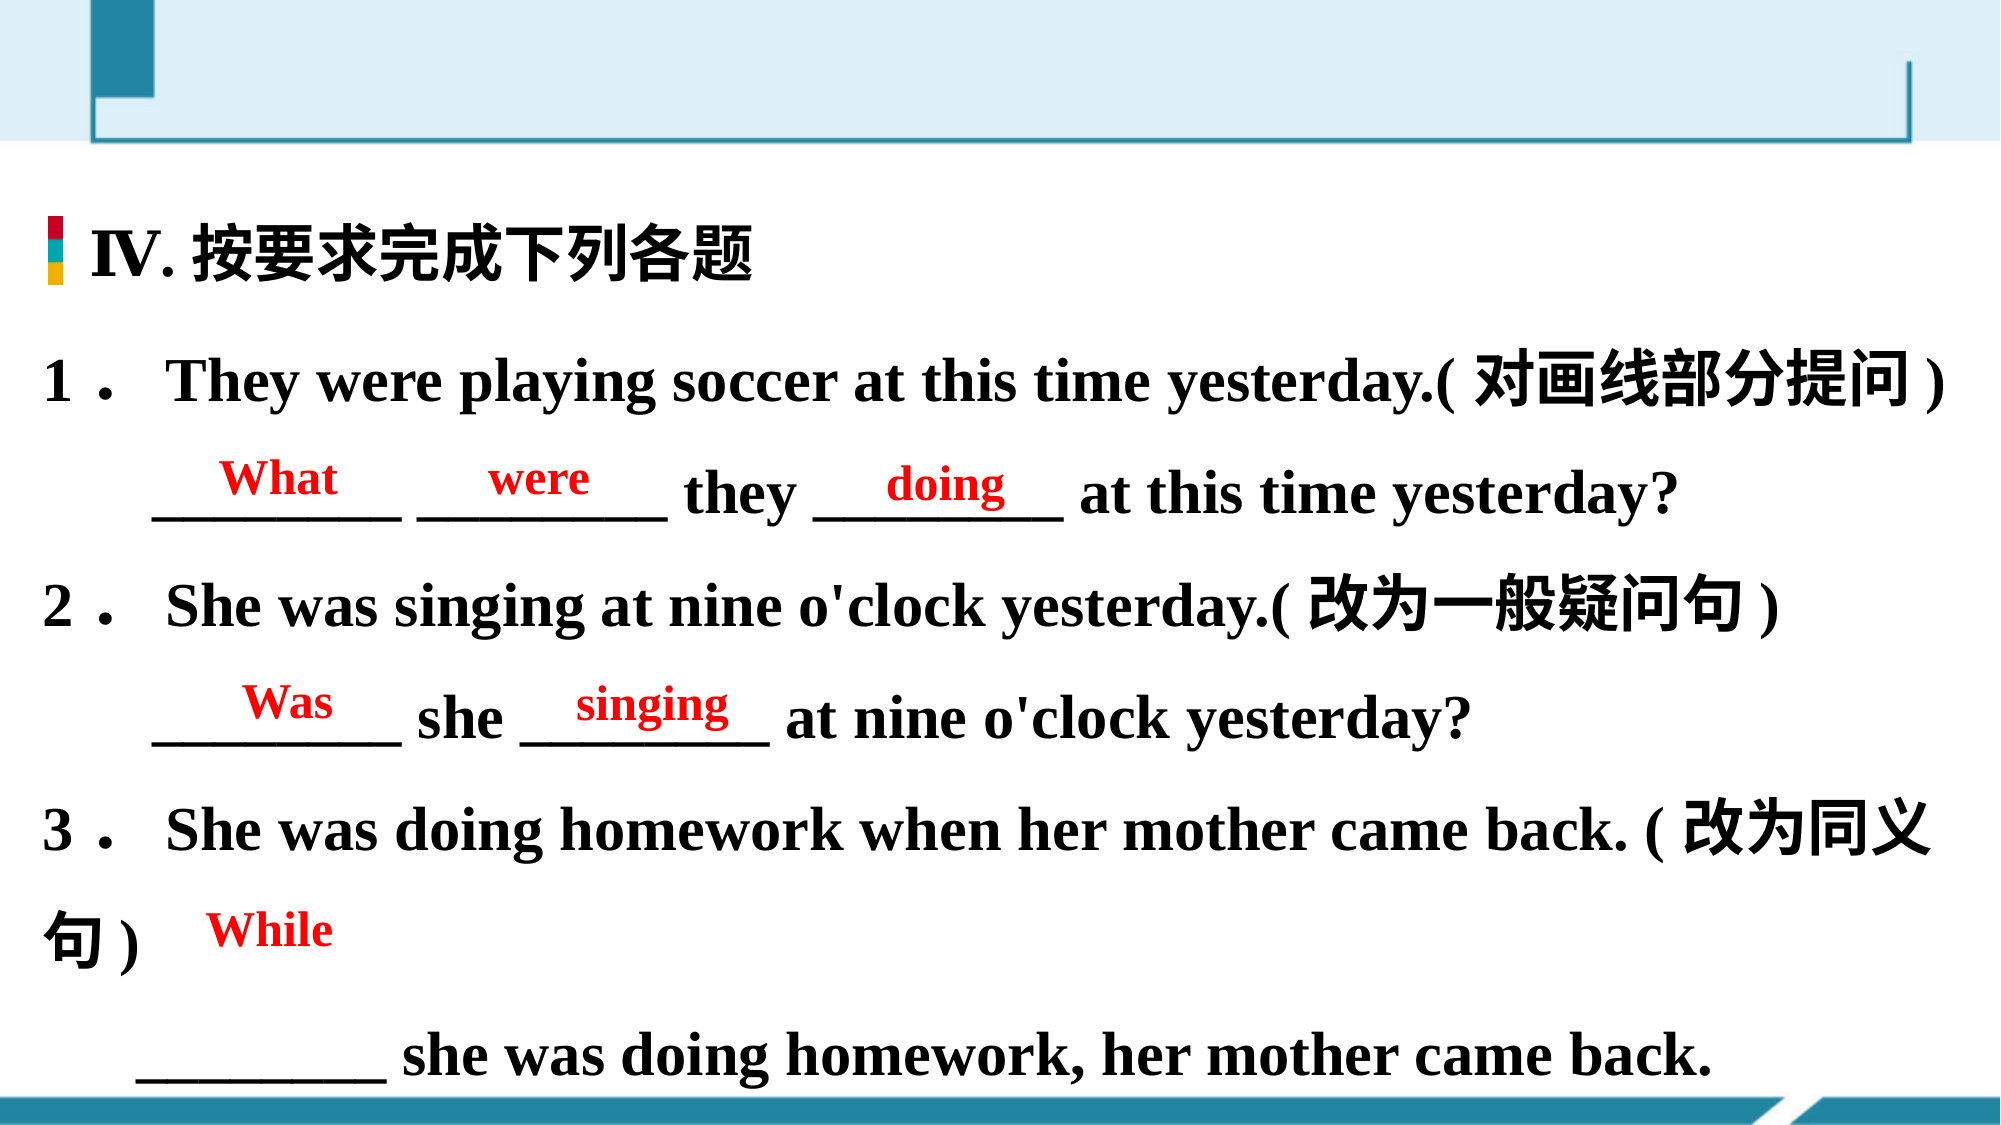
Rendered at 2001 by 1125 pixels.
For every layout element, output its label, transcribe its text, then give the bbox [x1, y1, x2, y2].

text_box singing [561, 662, 769, 738]
text_box 1．They were playing soccer at this time yesterday.(对画线部分提问) ________ ________ they ________ at this time yesterday? 2．She was singing at nine o'clock yesterday.(改为一般疑问句) ________ she ________ at nine o'clock yesterday? 3．She was doing homework when her mother came back. (改为同义句) ________ she was doing homework, her mother came back. [27, 293, 1978, 1096]
text_box Ⅳ.按要求完成下列各题 [75, 206, 1848, 293]
text_box What were [203, 437, 693, 573]
text_box doing [871, 443, 1045, 518]
text_box While [190, 889, 368, 964]
text_box Was [226, 661, 349, 737]
picture [0, 0, 2001, 1125]
